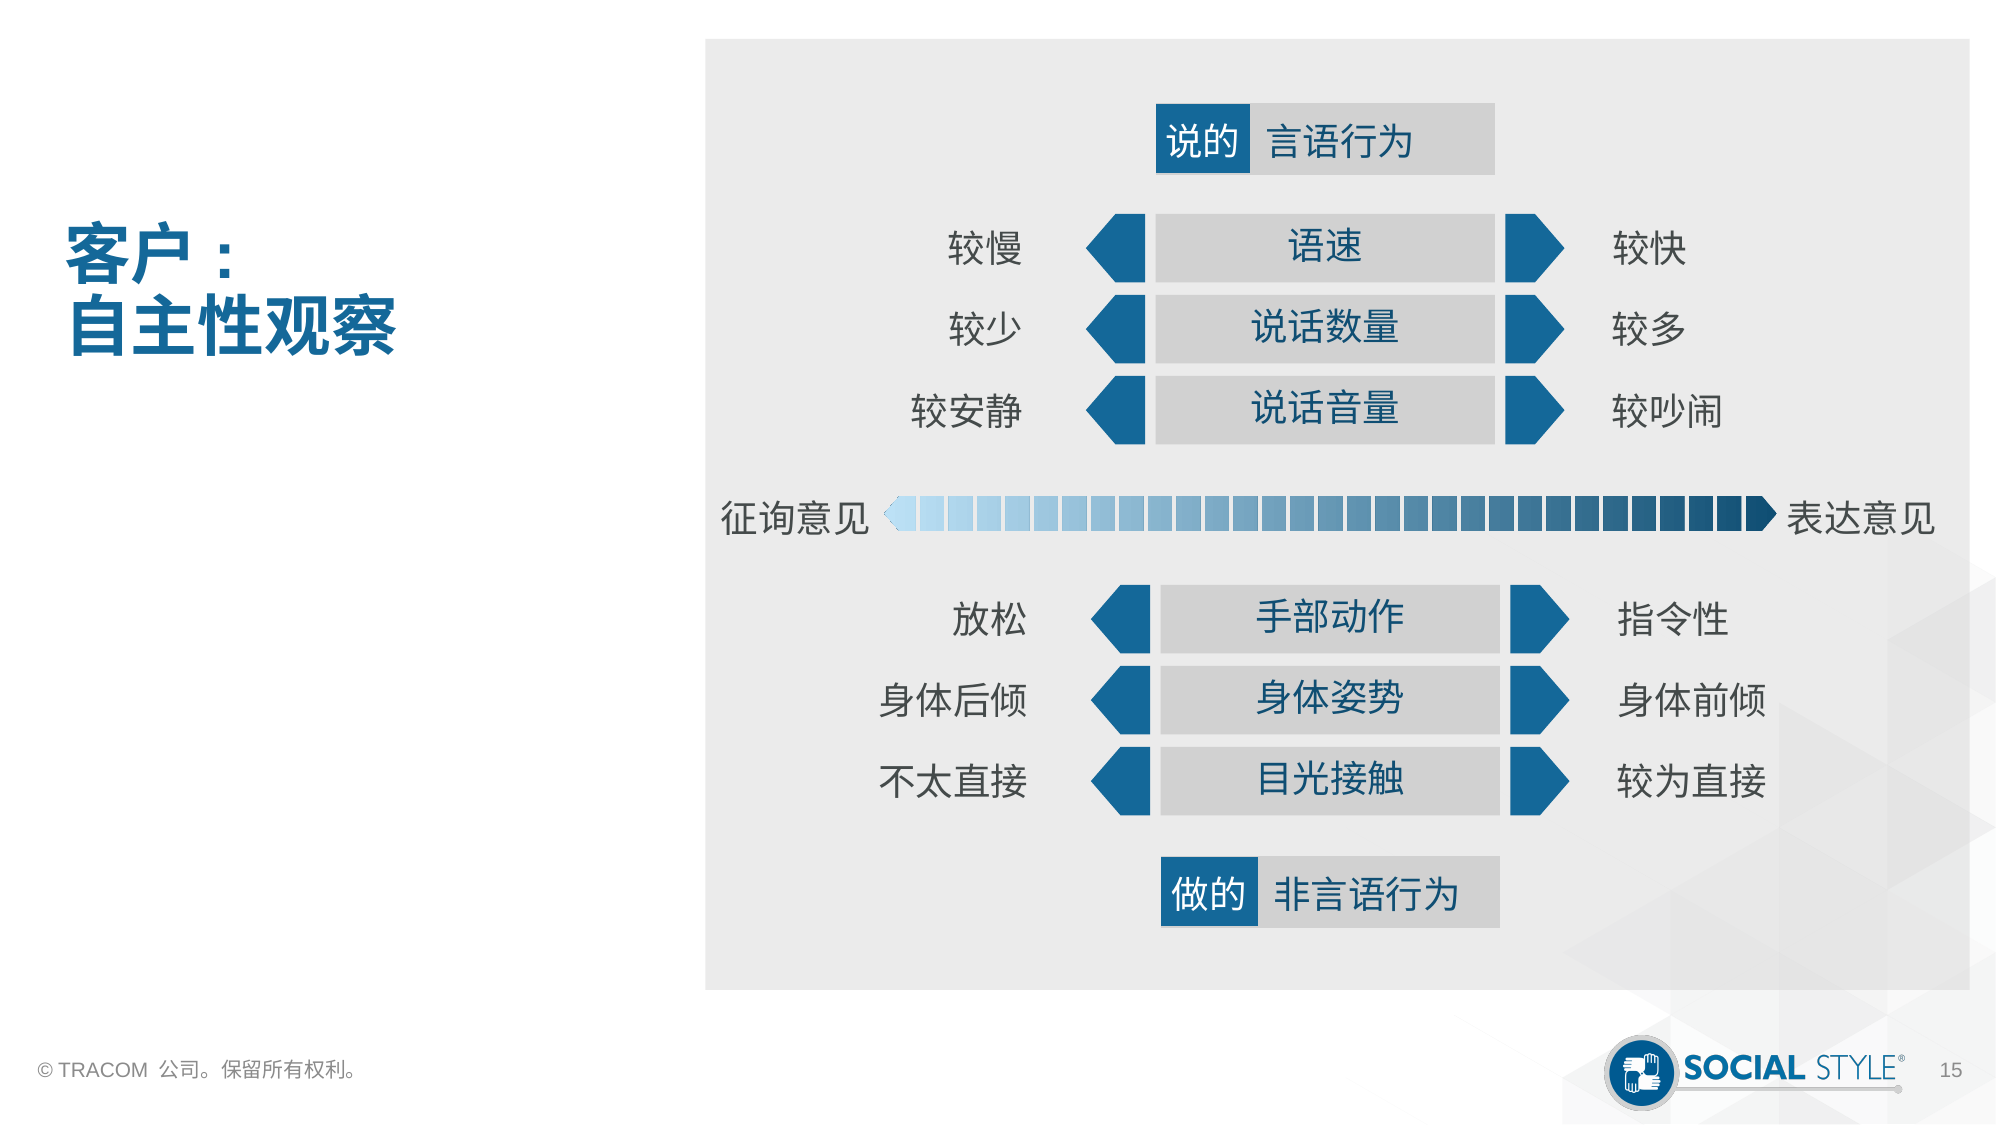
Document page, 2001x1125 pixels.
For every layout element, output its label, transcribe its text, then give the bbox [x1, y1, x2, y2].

picture [1604, 1035, 1905, 1056]
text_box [828, 665, 1877, 735]
table_header 非言语行为 [1258, 857, 1500, 926]
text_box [818, 746, 1838, 816]
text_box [952, 584, 1731, 654]
list [705, 38, 1970, 990]
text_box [941, 294, 1729, 364]
footer © TRACOM 公司。保留所有权利。 [37, 1056, 1338, 1103]
title 客户: 自主性观察 [64, 37, 669, 365]
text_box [713, 494, 1944, 541]
table_header 言语行为 [1250, 104, 1495, 173]
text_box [886, 375, 1749, 445]
picture [1604, 1103, 1905, 1111]
table_header 做的 [1161, 857, 1258, 926]
slide_number 15 [1512, 1056, 1963, 1103]
table_header 说的 [1156, 104, 1250, 173]
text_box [947, 213, 1688, 283]
